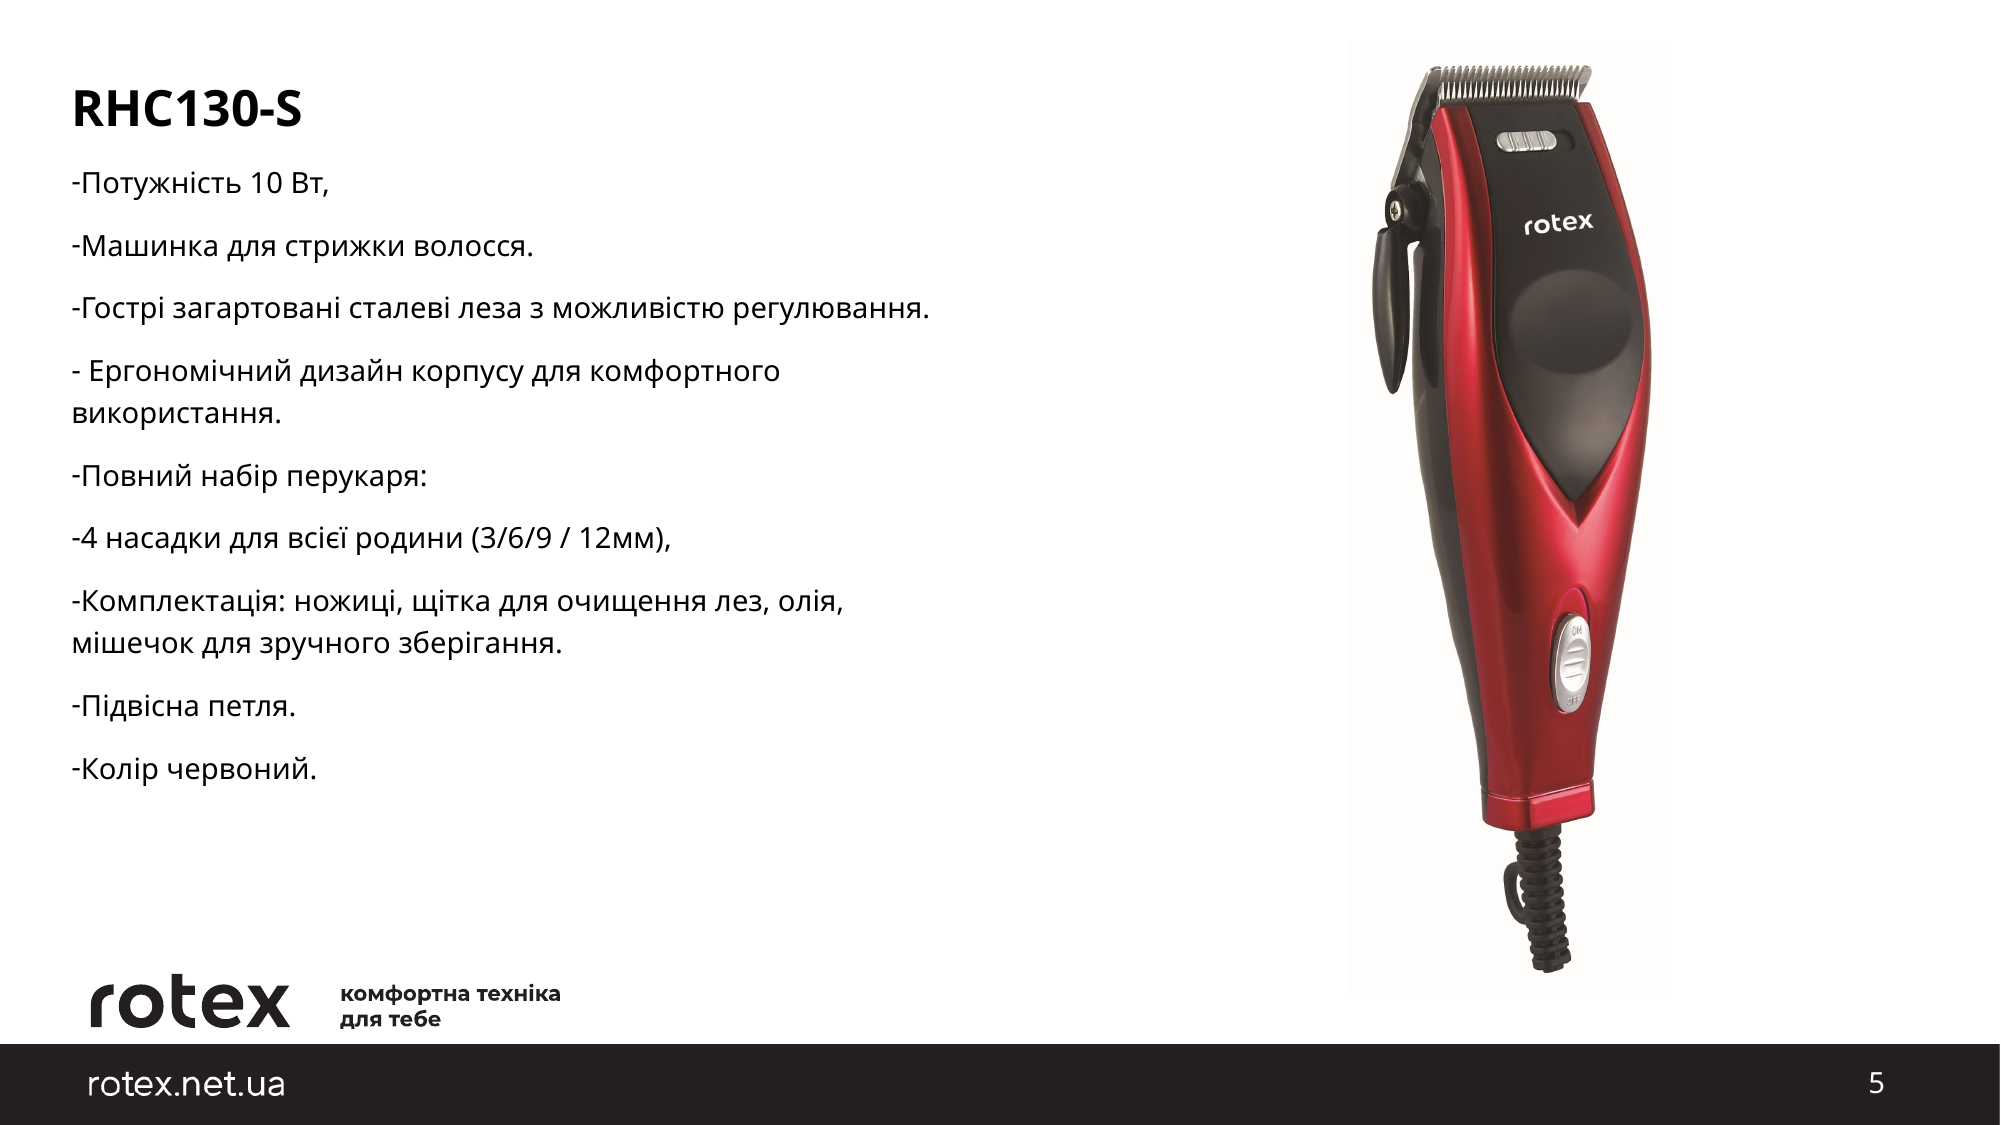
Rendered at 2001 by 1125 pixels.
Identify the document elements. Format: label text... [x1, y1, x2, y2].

list RHC130-S Потужність 10 Вт, Машинка для стрижки волосся. Гострі загартовані сталеві леза з можливістю регулювання. Ергономічний дизайн корпусу для комфортного використання. Повний набір перукаря: 4 насадки для всієї родини (3/6/9 / 12мм), Комплектація: ножиці, щітка для очищення лез, олія, мішечок для зручного зберігання. Підвісна петля. Колір червоний. [56, 56, 988, 974]
picture [0, 1044, 2000, 1125]
slide_number 5 [1808, 1054, 1900, 1115]
picture [1349, 40, 1673, 994]
